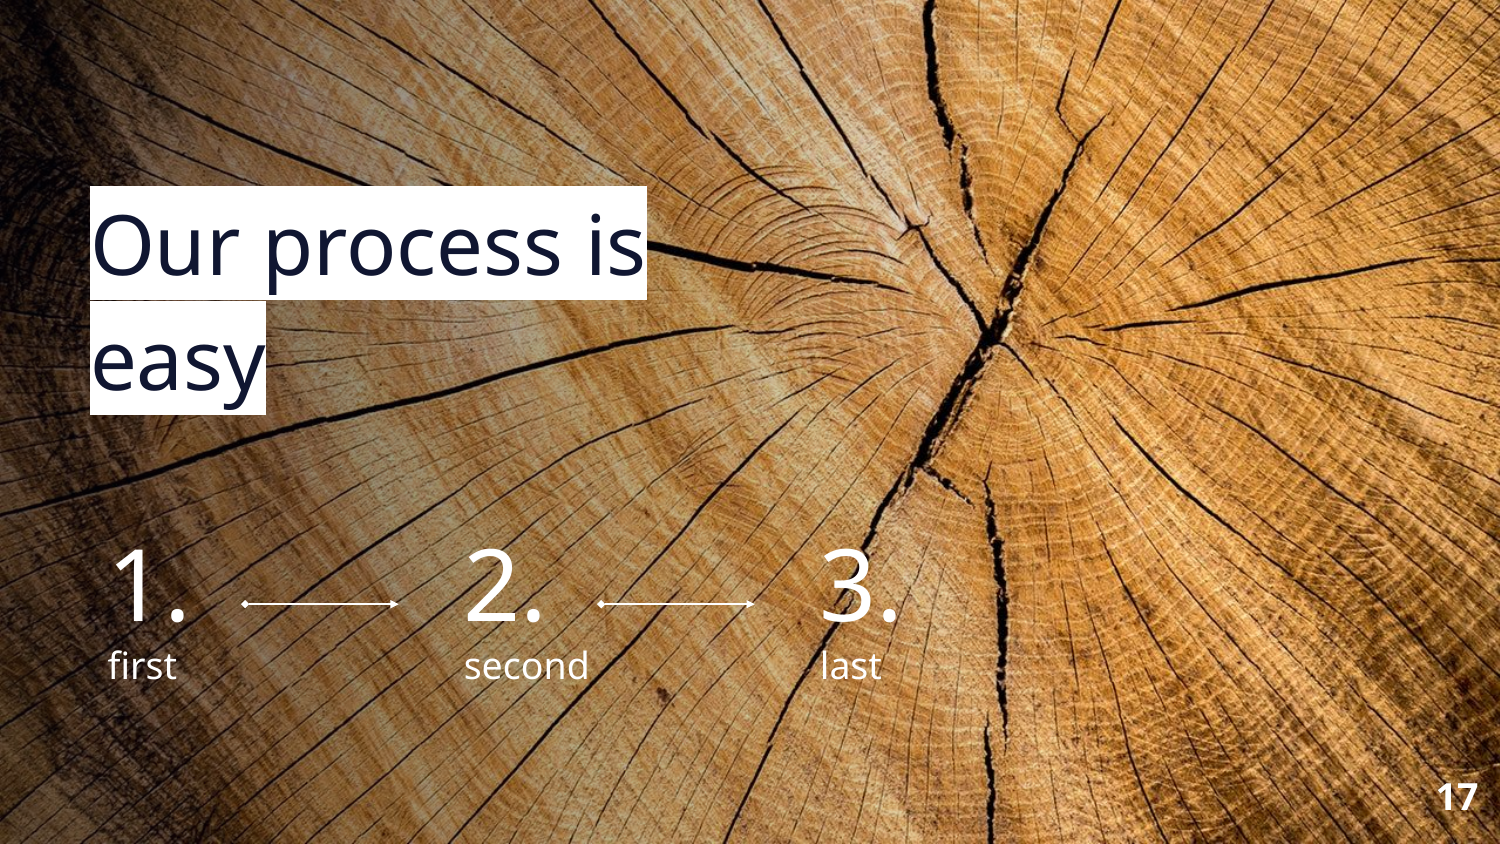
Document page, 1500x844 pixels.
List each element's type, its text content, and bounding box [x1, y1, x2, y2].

title Our process is easy [75, 71, 750, 422]
slide_number ‹#› [1407, 752, 1494, 844]
text_box 2. second [448, 464, 727, 744]
text_box 3. last [804, 464, 1083, 744]
text_box 1. first [92, 464, 371, 744]
picture [0, 0, 1500, 844]
